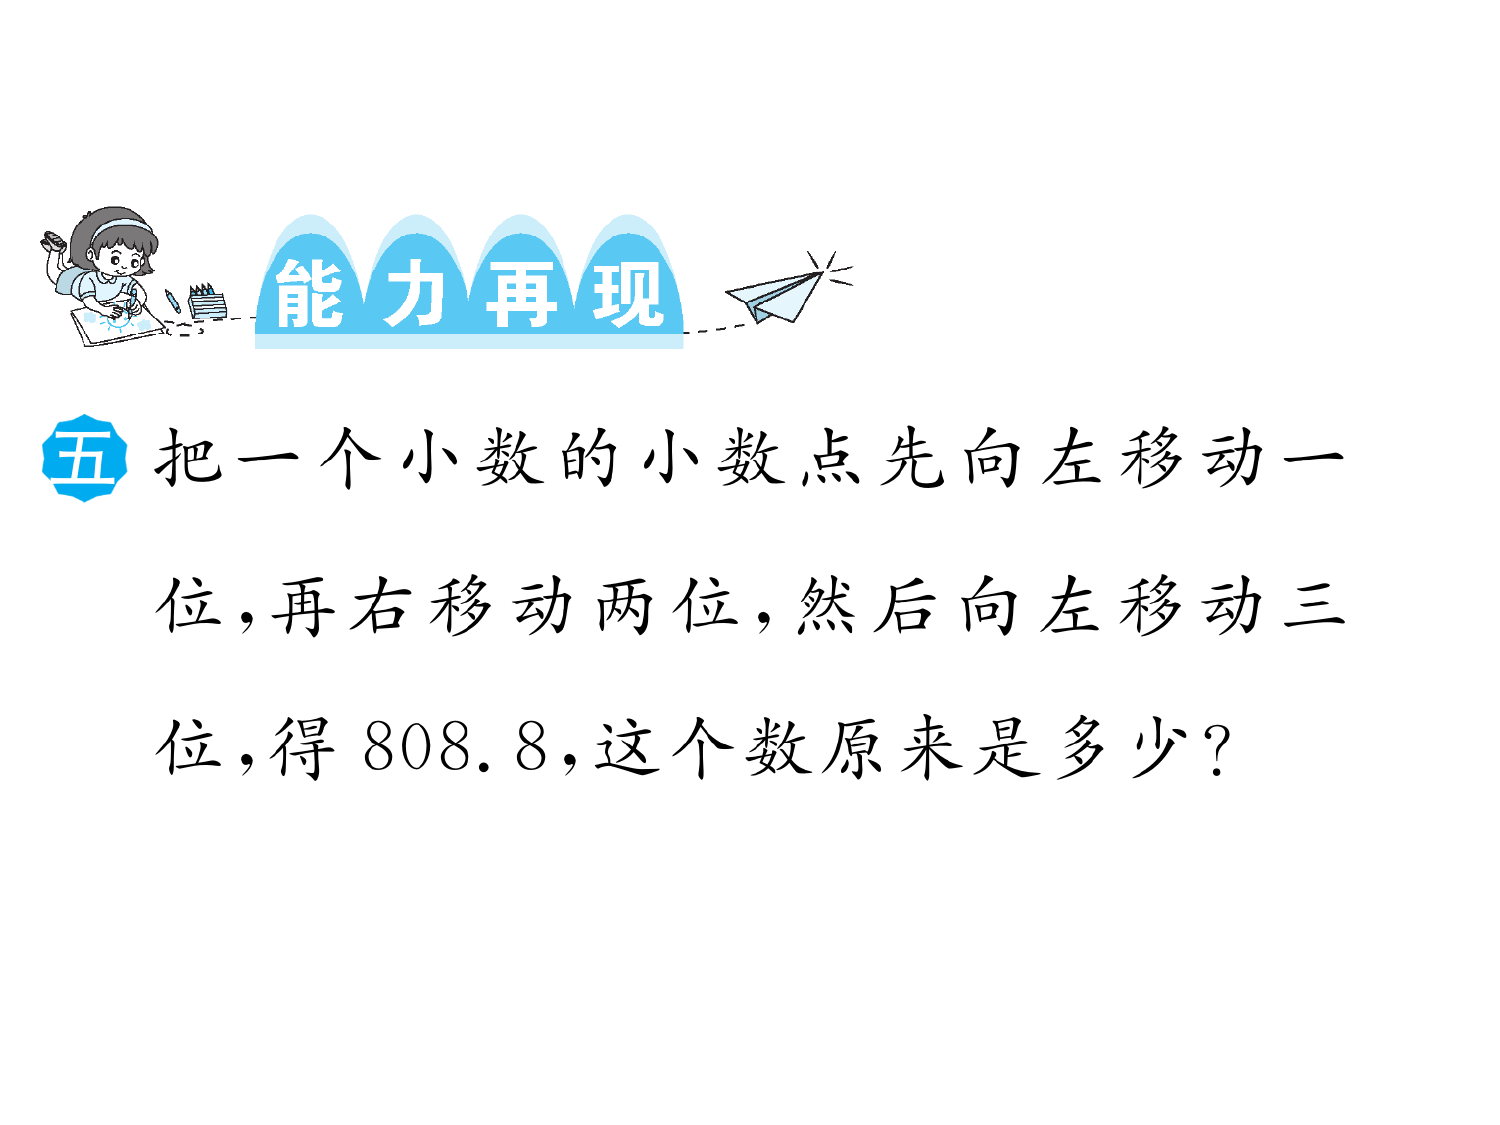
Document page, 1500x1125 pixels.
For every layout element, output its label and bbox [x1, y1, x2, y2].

picture [35, 177, 1381, 1122]
